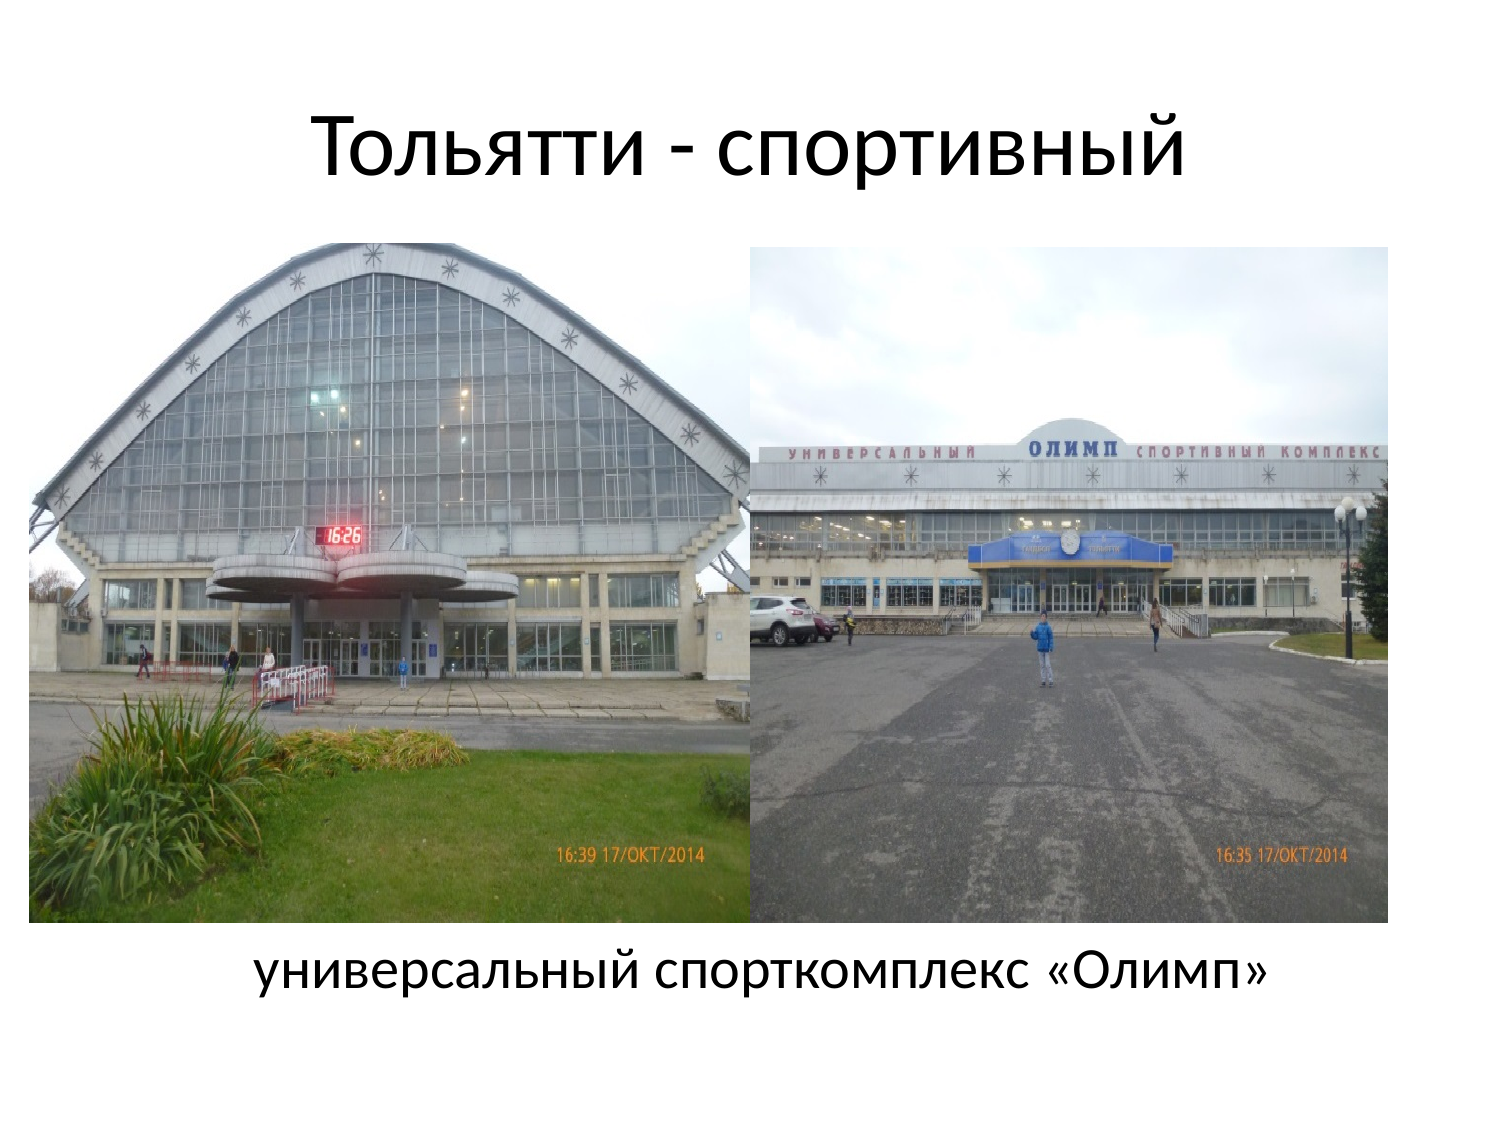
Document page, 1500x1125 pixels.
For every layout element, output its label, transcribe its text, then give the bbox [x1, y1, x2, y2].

title Тольятти - спортивный [75, 45, 1425, 233]
text_box универсальный спорткомплекс «Олимп» [238, 931, 1300, 1008]
picture [29, 243, 1389, 923]
